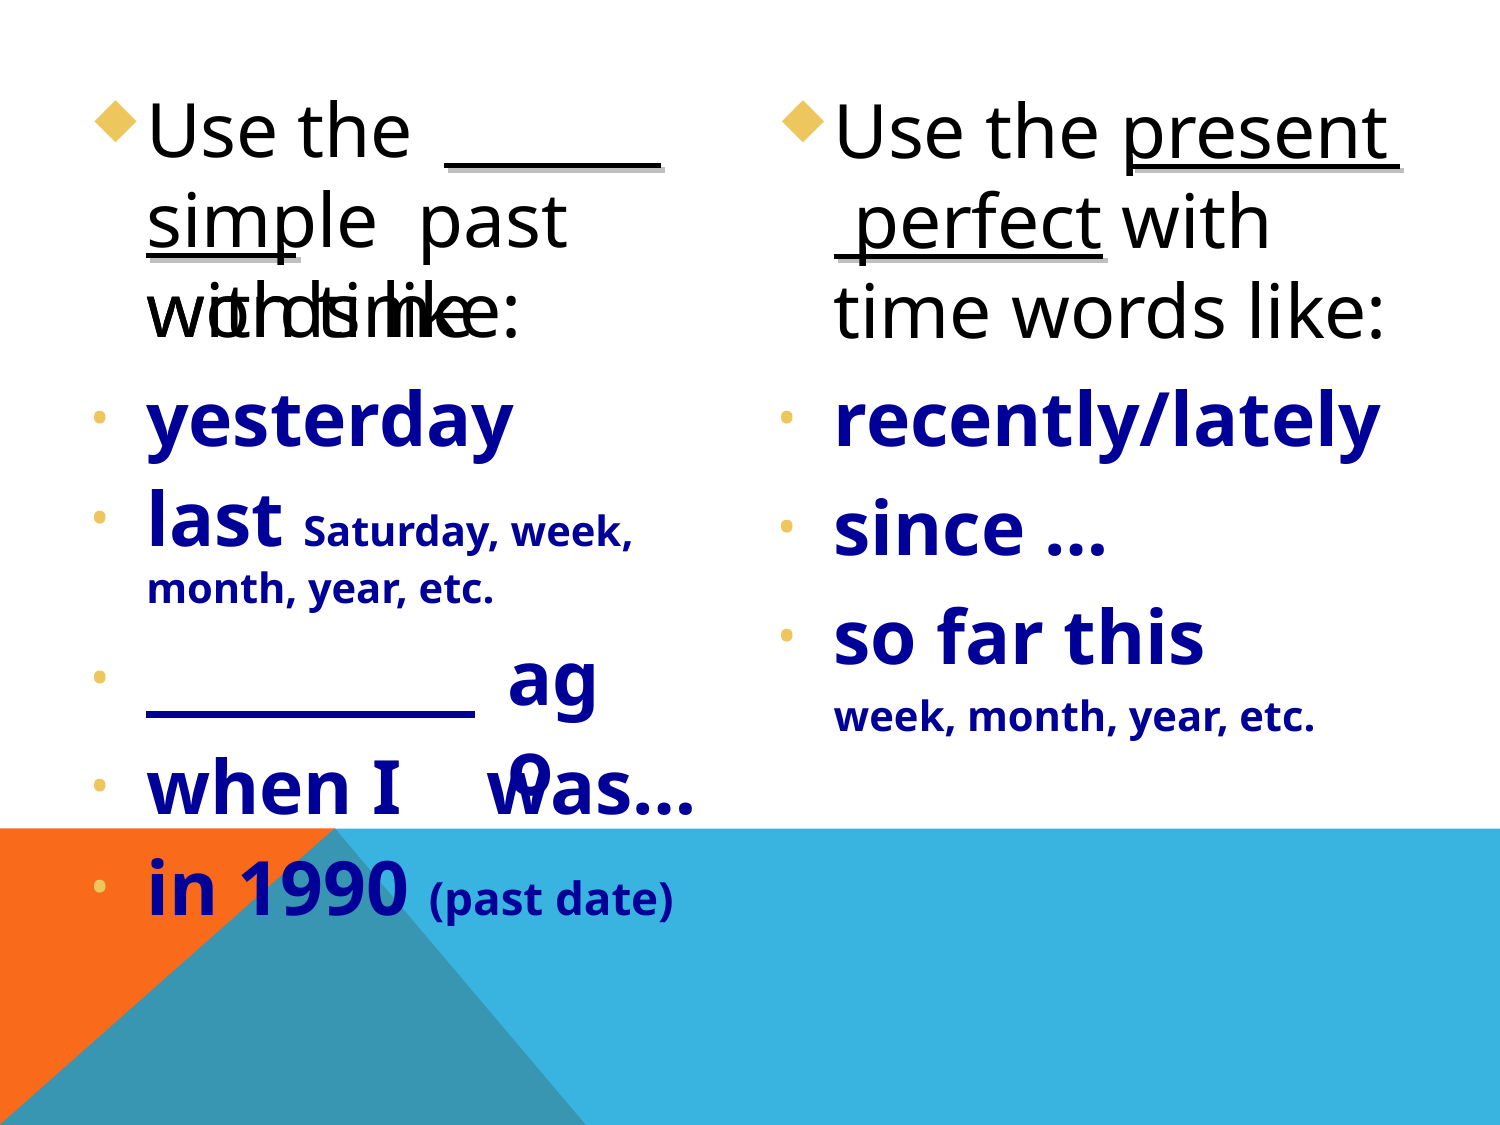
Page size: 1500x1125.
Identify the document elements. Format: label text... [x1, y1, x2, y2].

text_box when I was… in 1990 (past date) [87, 725, 703, 931]
text_box Use the present perfect with [775, 81, 1403, 264]
text_box • [87, 642, 113, 707]
text_box Use the simple past with time [87, 80, 663, 353]
text_box time words like: recently/lately since … so far this week, month, year, etc. [775, 242, 1389, 740]
text_box words like: yesterday last Saturday, week, [87, 241, 651, 562]
text_box month, year, etc. [144, 559, 513, 612]
text_box ago [505, 628, 631, 725]
